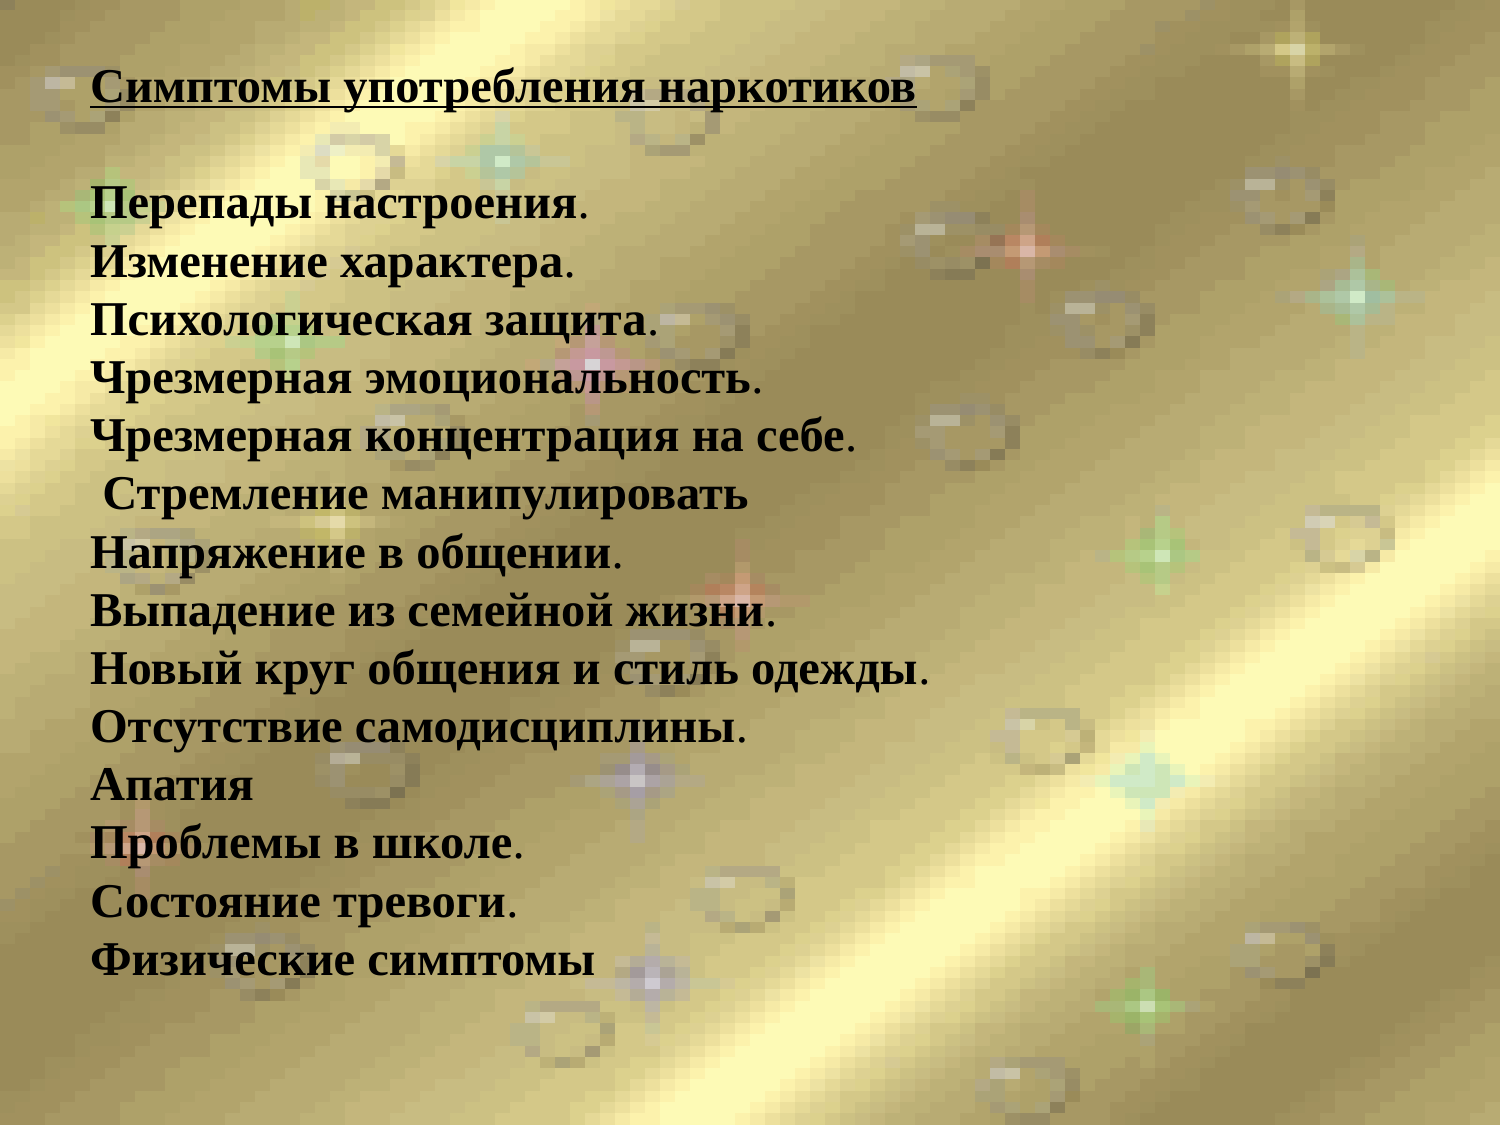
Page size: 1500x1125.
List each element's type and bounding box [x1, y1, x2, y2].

list [0, 0, 1500, 1125]
